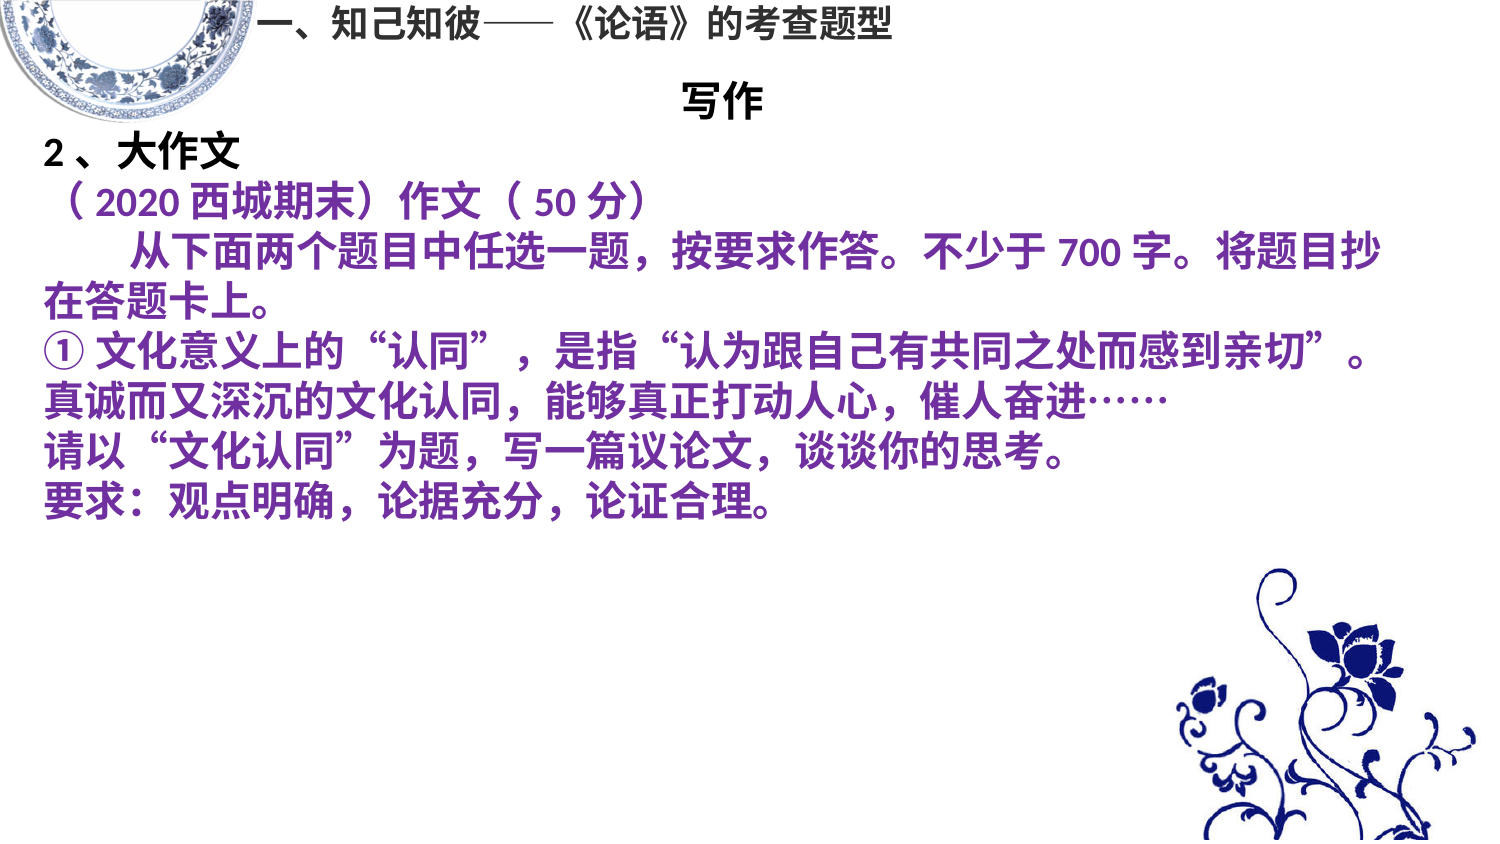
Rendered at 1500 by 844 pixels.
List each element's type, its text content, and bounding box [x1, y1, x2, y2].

picture [1170, 535, 1500, 841]
text_box 一、知己知彼——《论语》的考查题型 [242, 0, 992, 53]
picture [0, 0, 242, 237]
text_box 写作 2、大作文 （2020西城期末）作文（50分） 从下面两个题目中任选一题，按要求作答。不少于700字。将题目抄在答题卡上。 ①文化意义上的“认同”，是指“认为跟自己有共同之处而感到亲切”。真诚而又深沉的文化认同，能够真正打动人心，催人奋进…… 请以“文化认同”为题，写一篇议论文，谈谈你的思考。 要求：观点明确，论据充分，论证合理。 [0, 22, 1446, 578]
